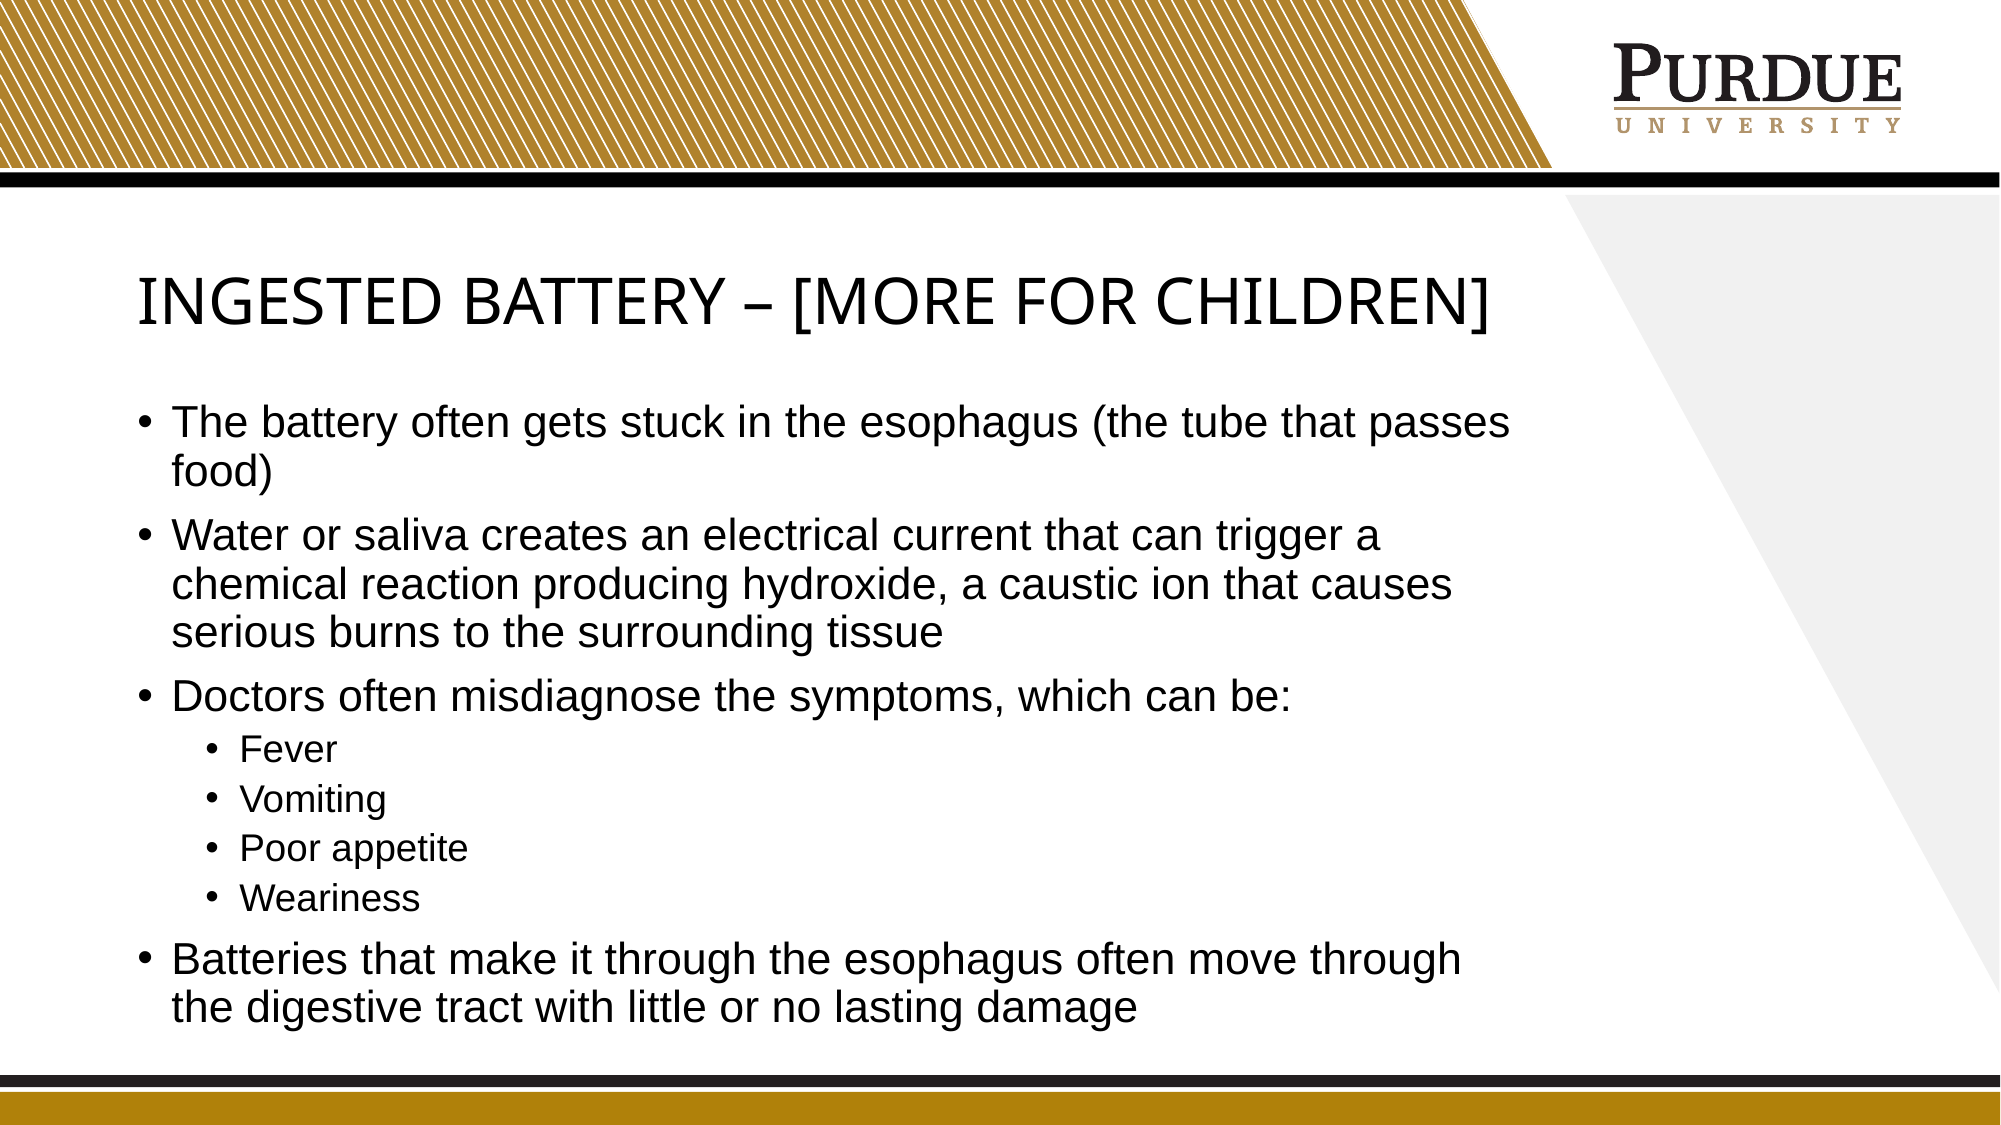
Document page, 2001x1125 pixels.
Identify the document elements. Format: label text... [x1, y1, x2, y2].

list The battery often gets stuck in the esophagus (the tube that passes food) Water or saliva creates an electrical current that can trigger a chemical reaction producing hydroxide, a caustic ion that causes serious burns to the surrounding tissue Doctors often misdiagnose the symptoms, which can be: Fever Vomiting Poor appetite Weariness Batteries that make it through the esophagus often move through the digestive tract with little or no lasting damage [137, 399, 1523, 1039]
title ingested battery – [more for children] [137, 269, 1523, 340]
